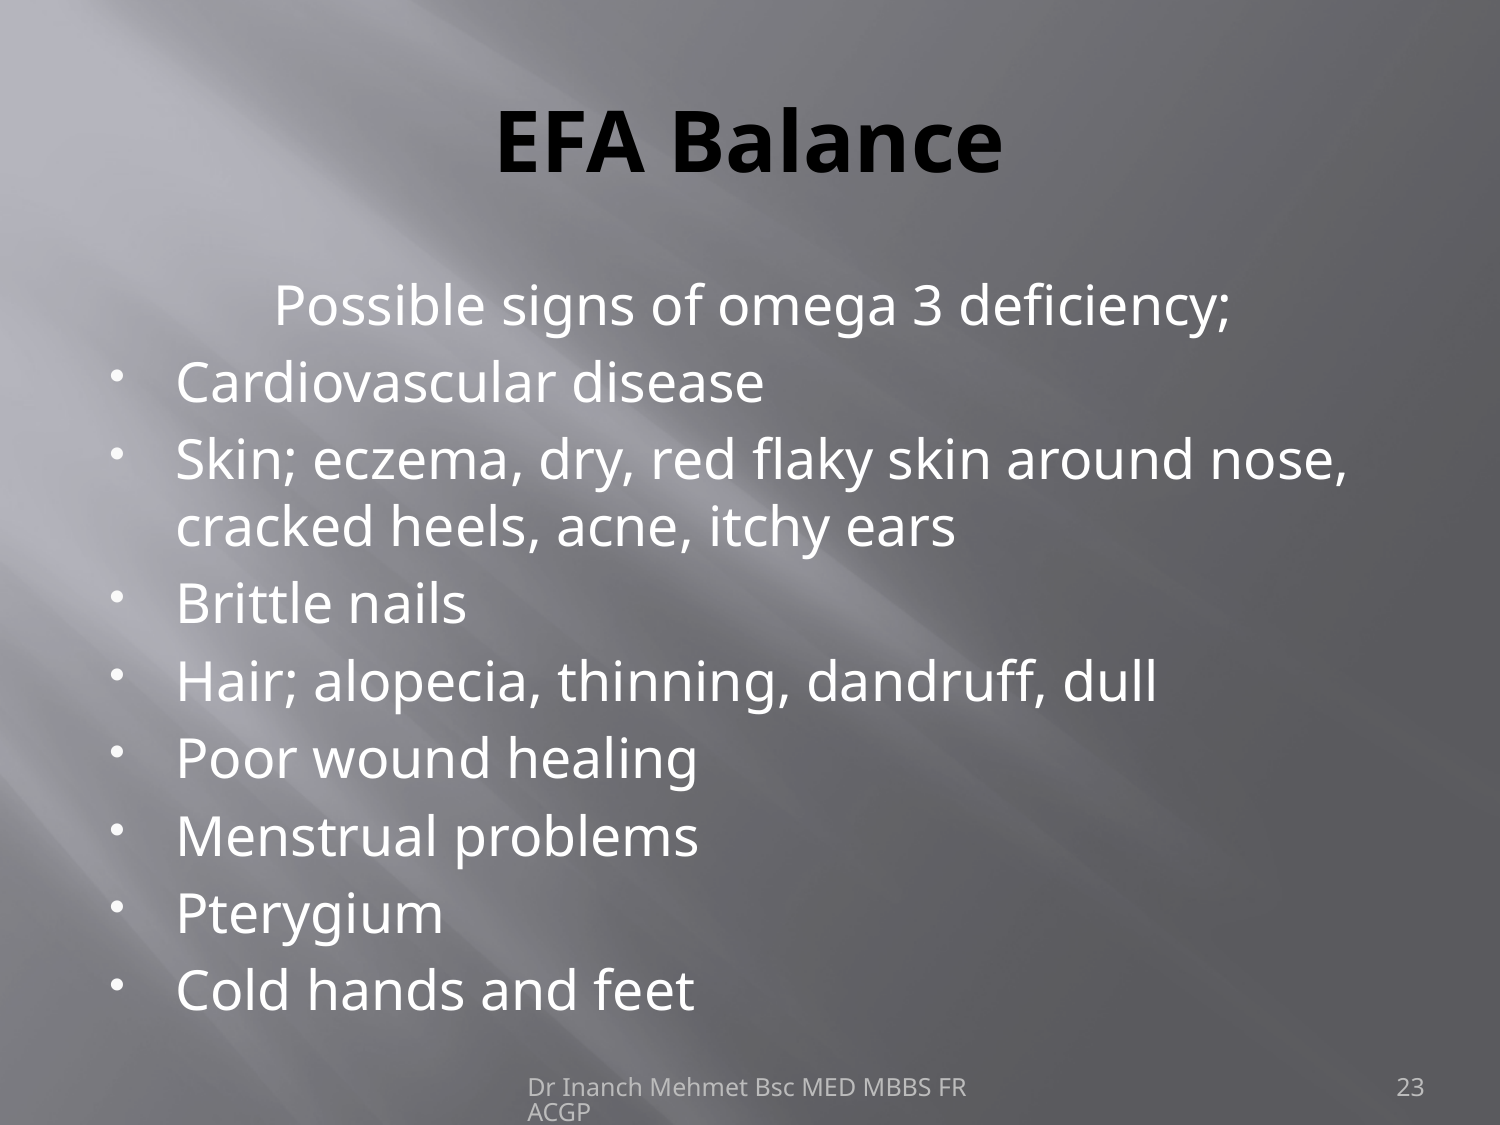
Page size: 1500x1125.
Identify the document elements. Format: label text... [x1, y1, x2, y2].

footer Dr Inanch Mehmet Bsc MED MBBS FRACGP [512, 1052, 988, 1113]
list Possible signs of omega 3 deficiency; Cardiovascular disease Skin; eczema, dry, red flaky skin around nose, cracked heels, acne, itchy ears Brittle nails Hair; alopecia, thinning, dandruff, dull Poor wound healing Menstrual problems Pterygium Cold hands and feet [75, 262, 1425, 1035]
title EFA Balance [75, 45, 1425, 233]
slide_number 23 [1299, 1052, 1425, 1113]
